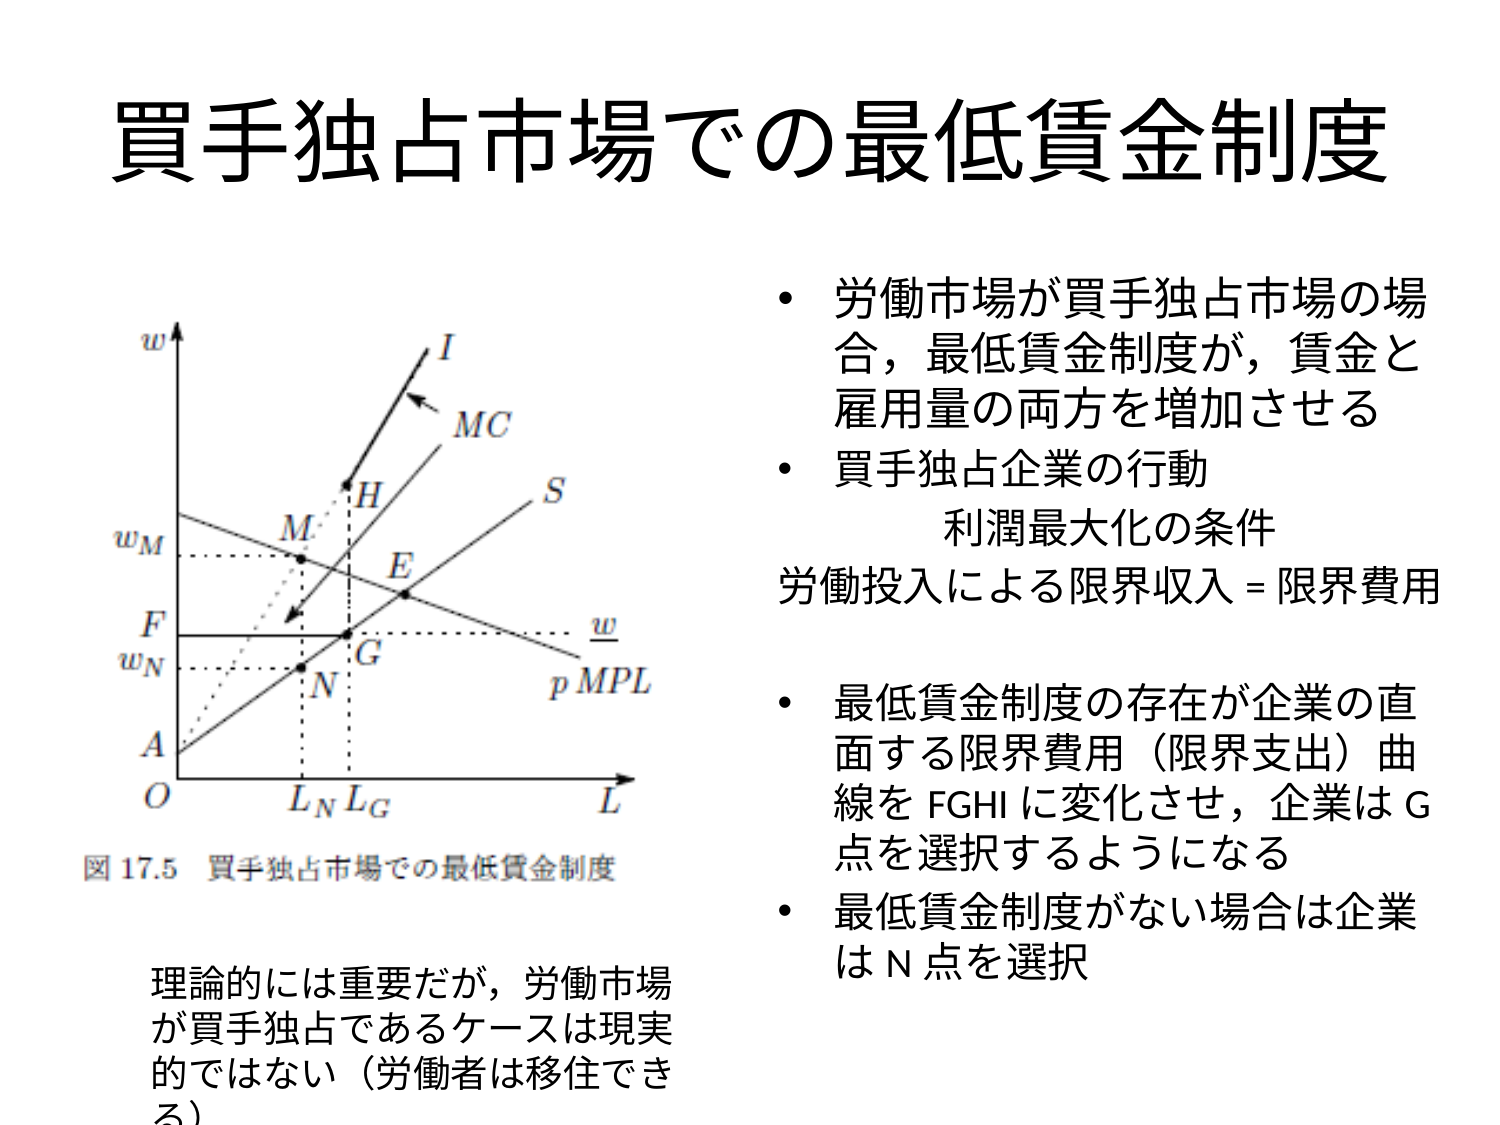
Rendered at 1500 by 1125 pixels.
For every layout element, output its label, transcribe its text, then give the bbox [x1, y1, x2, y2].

text_box 理論的には重要だが，労働市場が買手独占であるケースは現実的ではない（労働者は移住できる） [135, 952, 715, 1125]
title 買手独占市場での最低賃金制度 [75, 45, 1425, 233]
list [76, 290, 687, 924]
